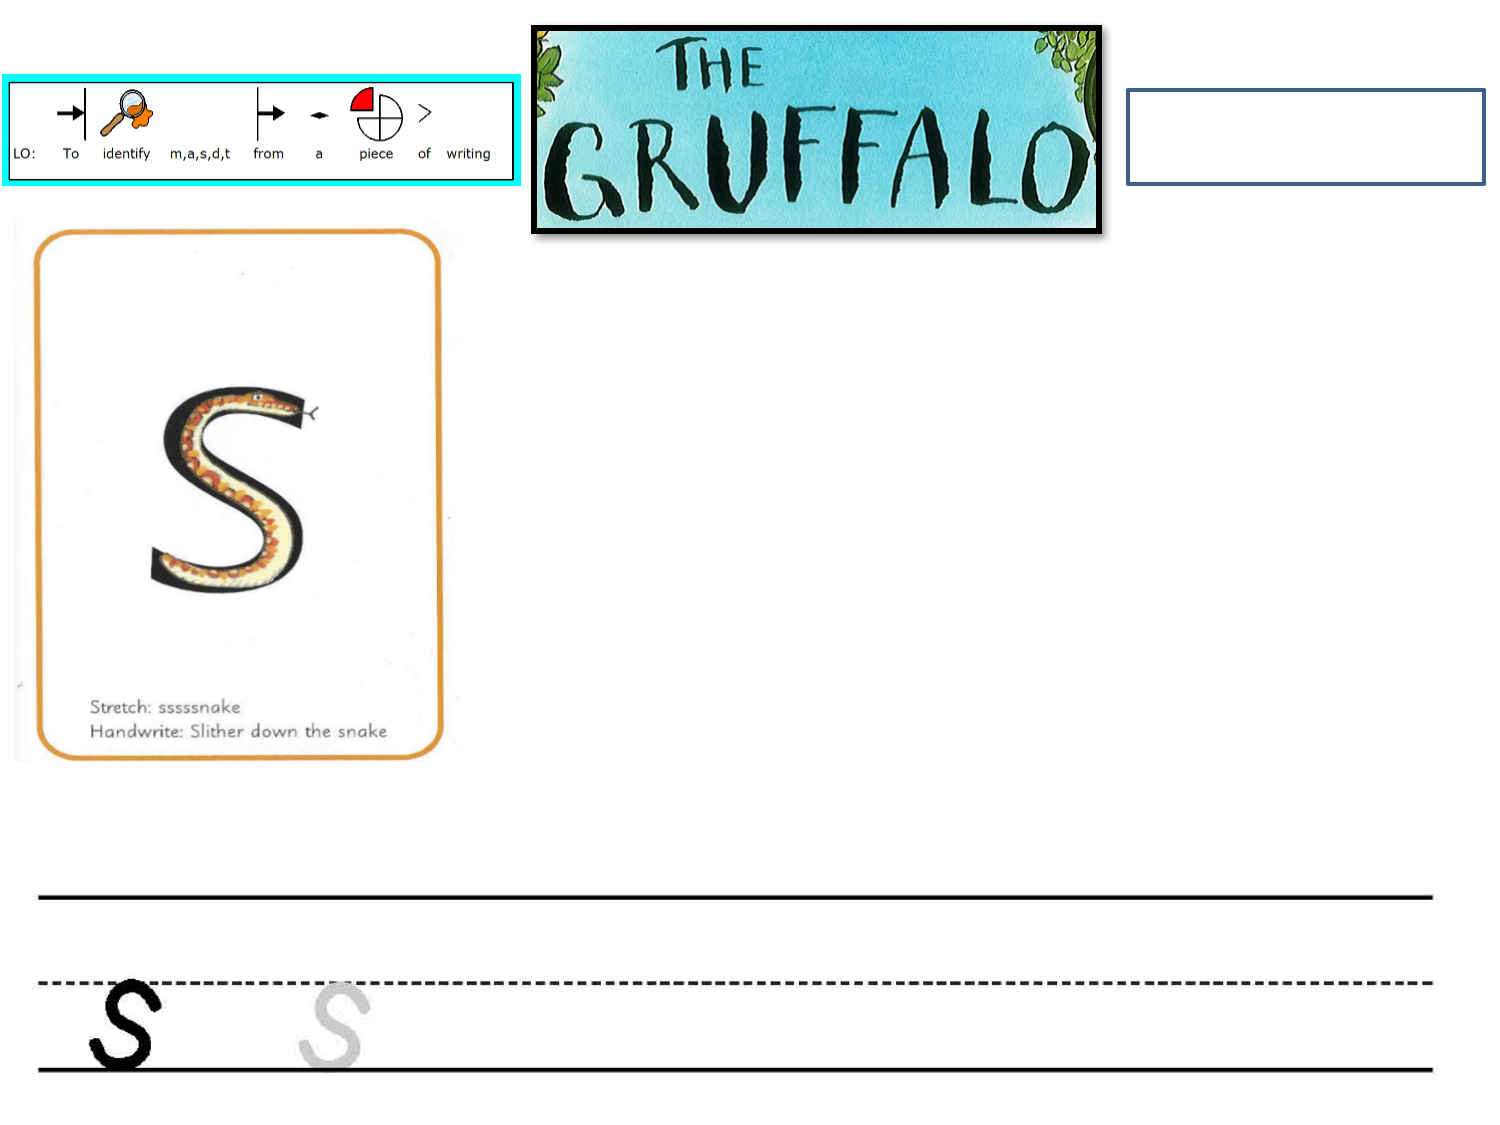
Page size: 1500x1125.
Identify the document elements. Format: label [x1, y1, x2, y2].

picture [537, 30, 1096, 229]
text_box [1126, 88, 1486, 186]
picture [1, 74, 523, 187]
picture [17, 869, 1464, 1089]
picture [0, 189, 475, 776]
